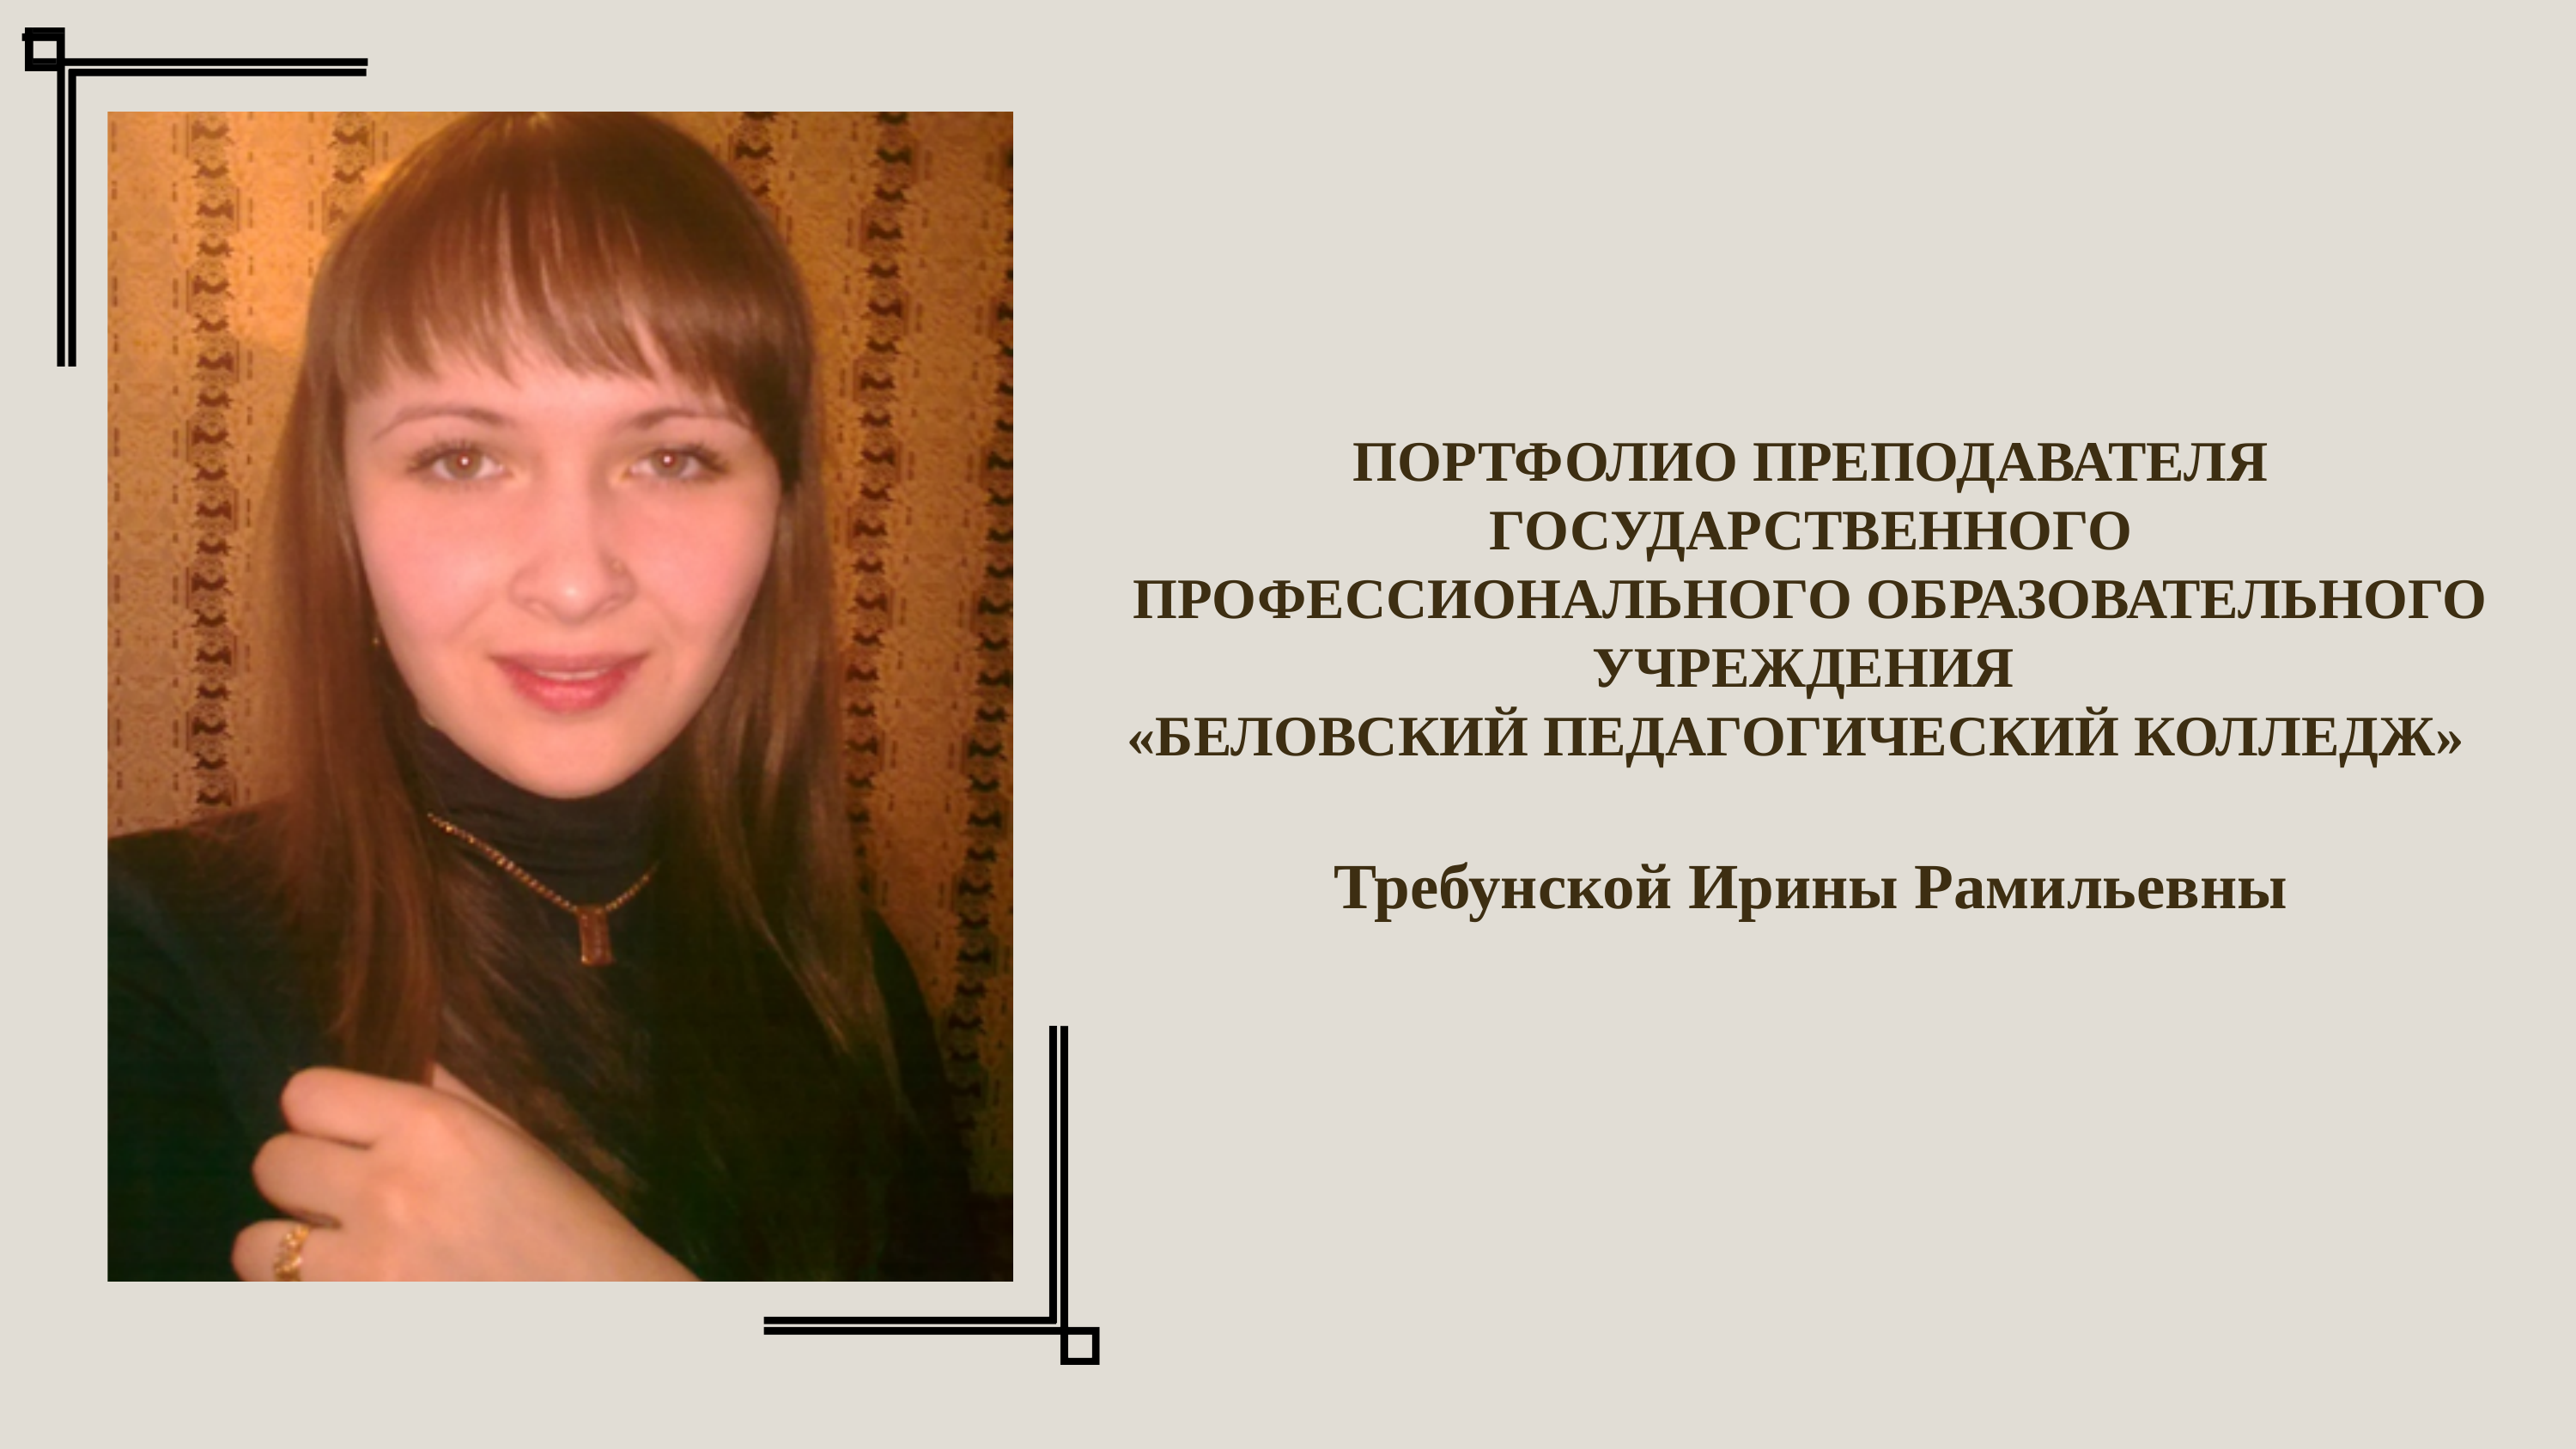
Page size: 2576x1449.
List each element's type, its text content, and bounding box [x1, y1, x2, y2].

picture [21, 27, 368, 367]
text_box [106, 112, 1014, 1282]
text_box ПОРТФОЛИО ПРЕПОДАВАТЕЛЯ ГОСУДАРСТВЕННОГО ПРОФЕССИОНАЛЬНОГО ОБРАЗОВАТЕЛЬНОГО УЧРЕЖДЕНИЯ «БЕЛОВСКИЙ ПЕДАГОГИЧЕСКИЙ КОЛЛЕДЖ» Требунской Ирины Рамильевны [1127, 423, 2495, 922]
picture [763, 1026, 1100, 1366]
